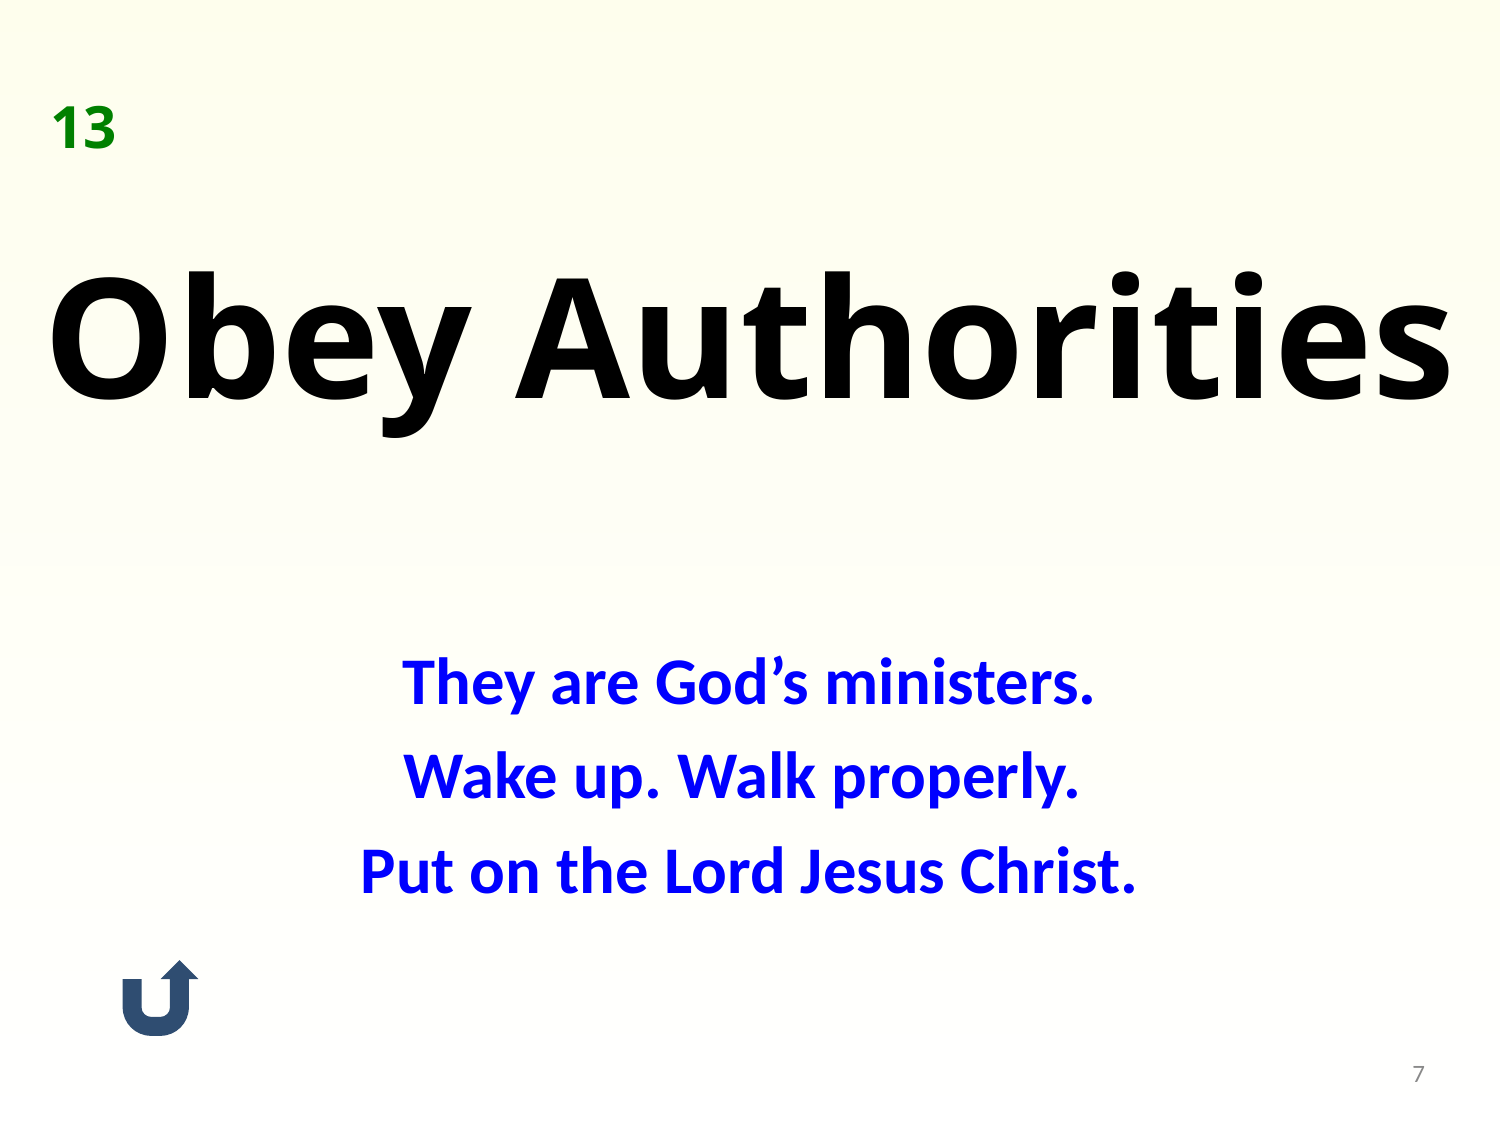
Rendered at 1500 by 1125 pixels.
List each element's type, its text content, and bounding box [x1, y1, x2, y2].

text_box [122, 960, 199, 1036]
text_box 7 [1074, 1057, 1425, 1088]
text_box Obey Authorities [20, 224, 1480, 440]
list They are God’s ministers. Wake up. Walk properly. Put on the Lord Jesus Christ. [225, 637, 1275, 925]
title 13 [50, 37, 838, 213]
